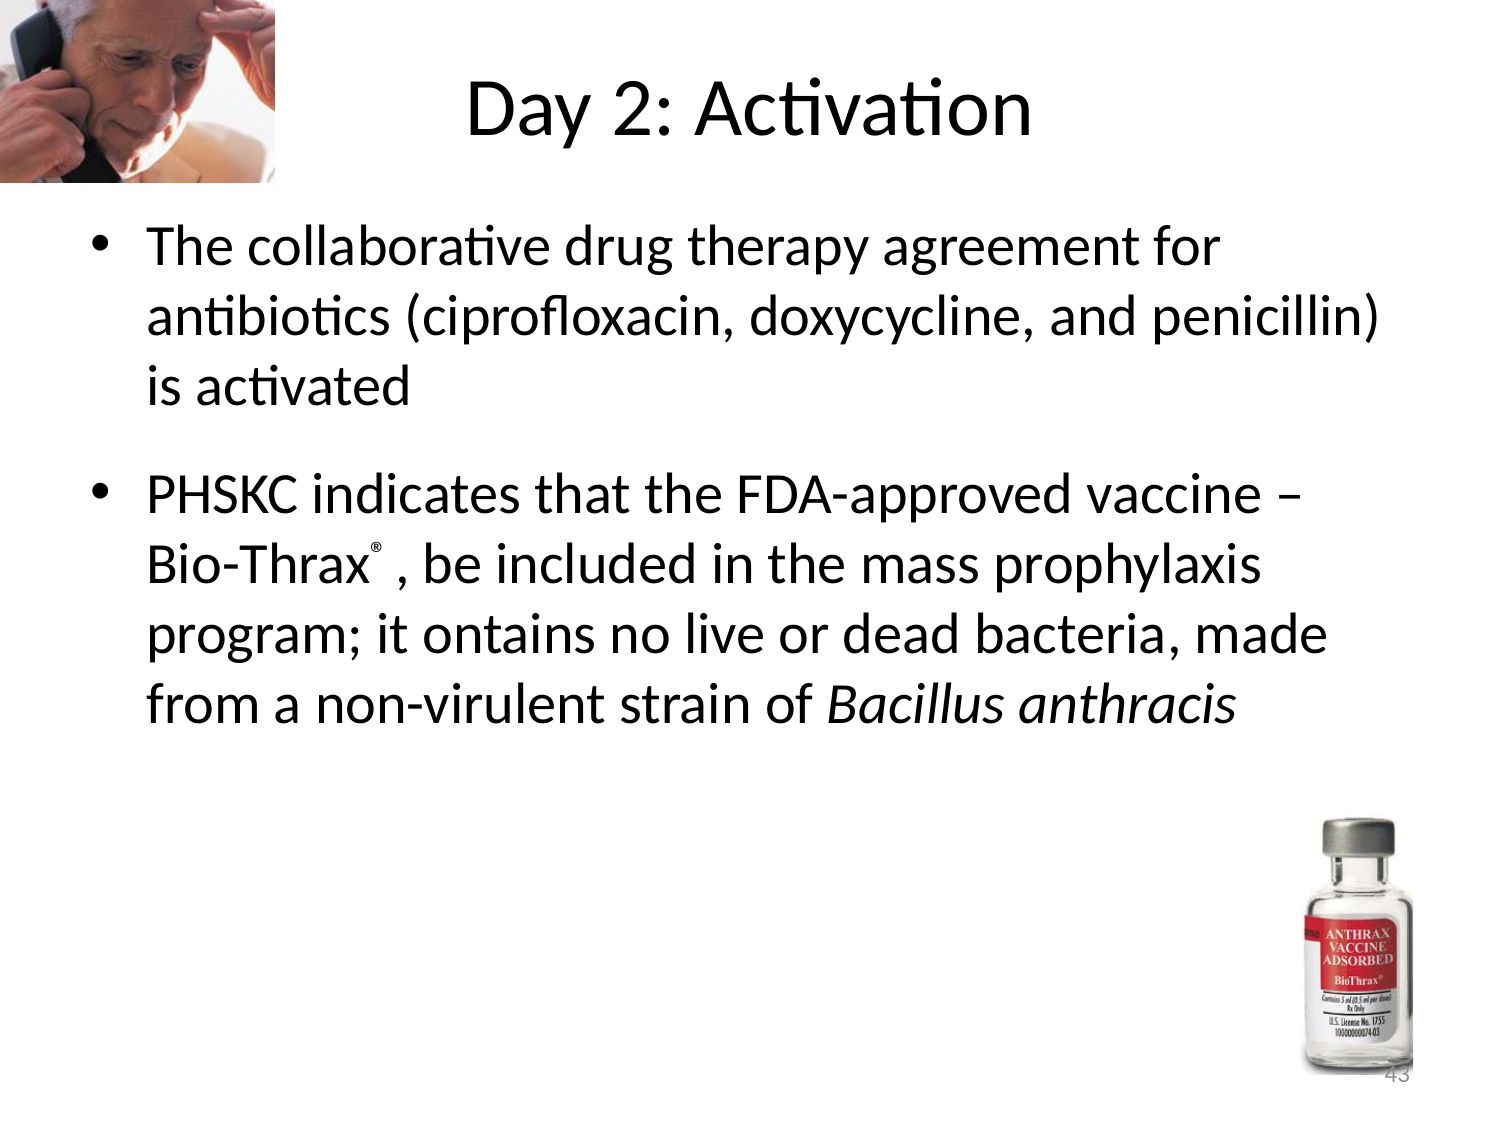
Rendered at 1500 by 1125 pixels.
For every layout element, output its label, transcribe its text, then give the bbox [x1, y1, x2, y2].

picture [0, 0, 276, 183]
list The collaborative drug therapy agreement for antibiotics (ciprofloxacin, doxycycline, and penicillin) is activated PHSKC indicates that the FDA-approved vaccine – Bio-Thrax® , be included in the mass prophylaxis program; it ontains no live or dead bacteria, made from a non-virulent strain of Bacillus anthracis [75, 200, 1425, 1063]
picture [1299, 812, 1414, 1076]
slide_number 43 [1074, 1042, 1425, 1103]
title Day 2: Activation [279, 45, 1500, 163]
